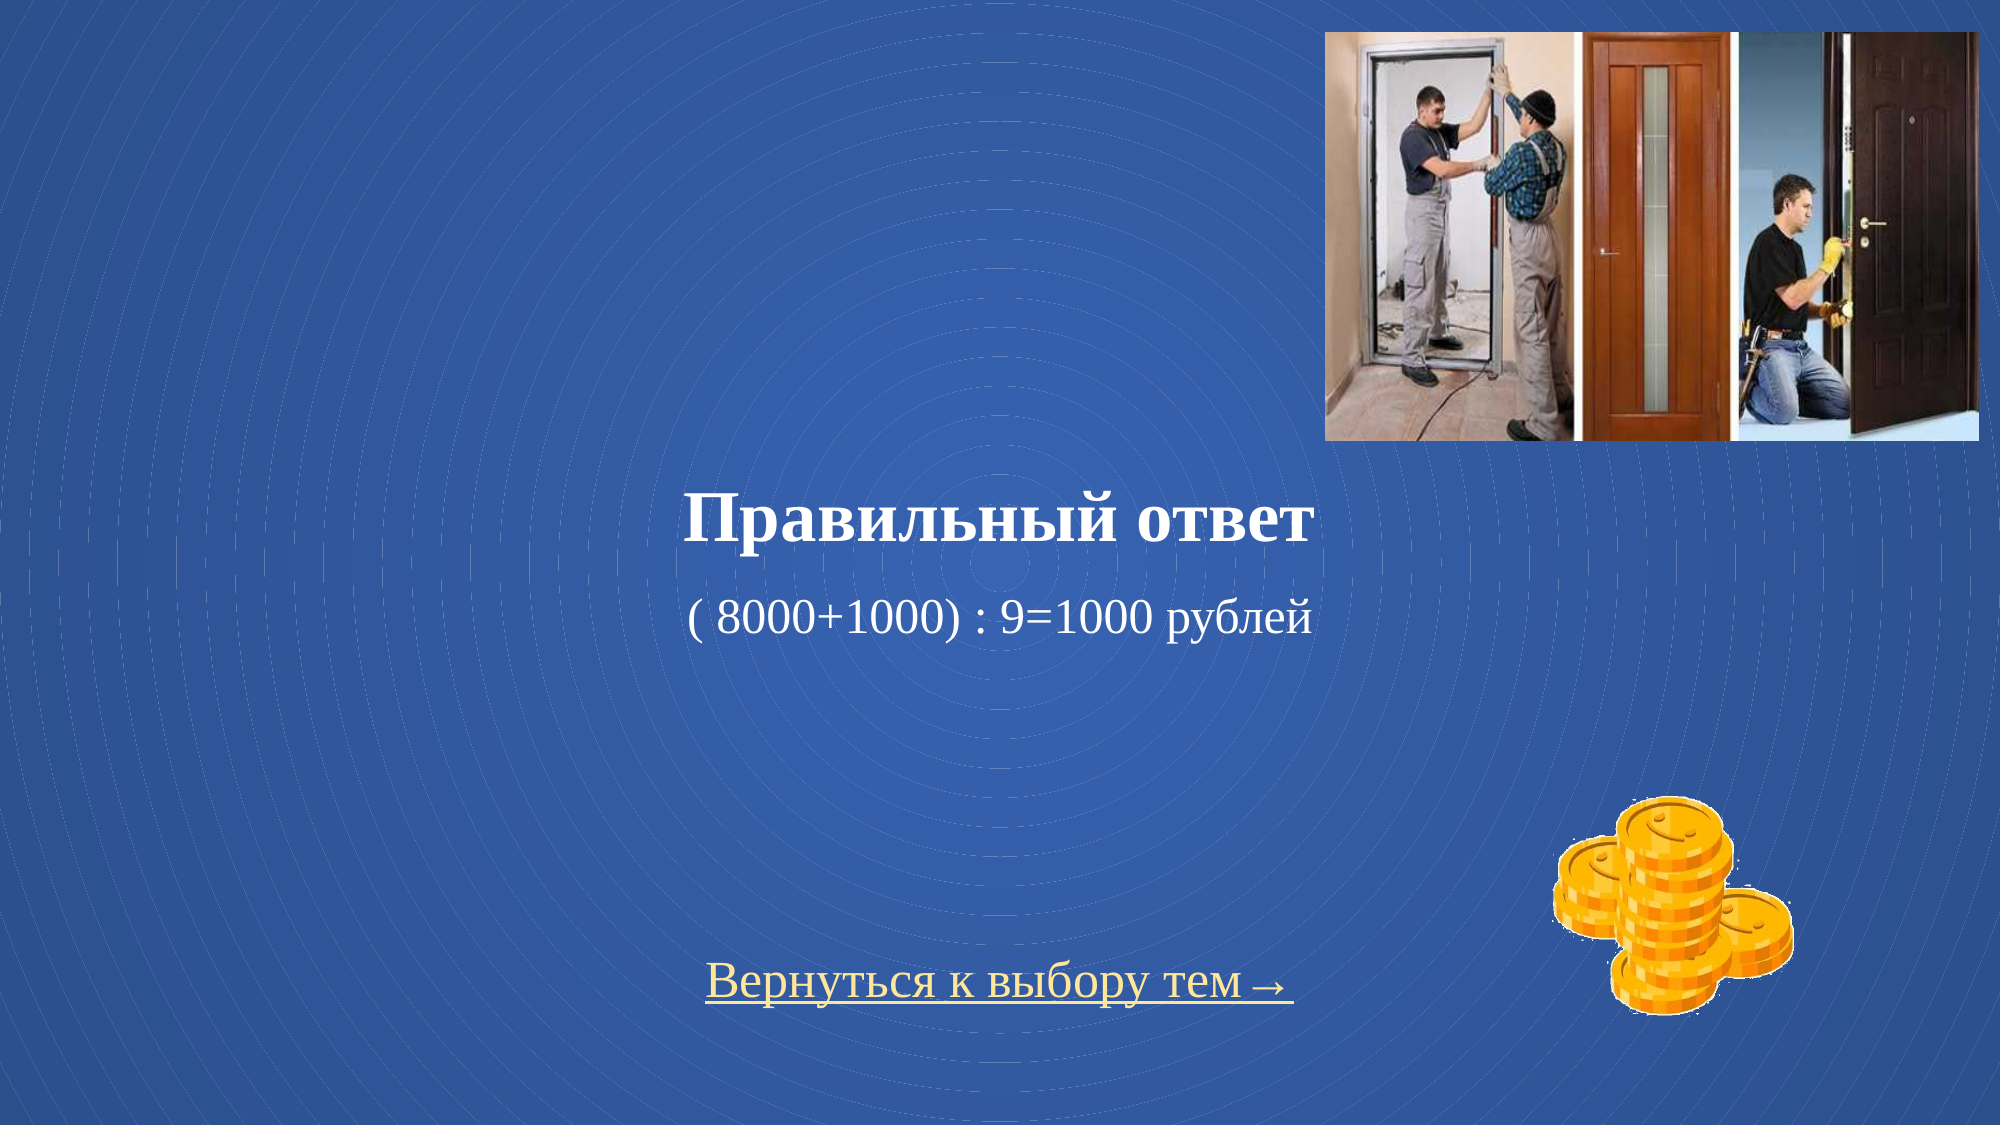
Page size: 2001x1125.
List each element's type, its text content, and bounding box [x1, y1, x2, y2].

picture [1325, 31, 1979, 441]
text_box Вернуться к выбору тем→ [690, 938, 1310, 1016]
picture [1405, 681, 1929, 1074]
title Правильный ответ ( 8000+1000) : 9=1000 рублей [117, 437, 1883, 686]
